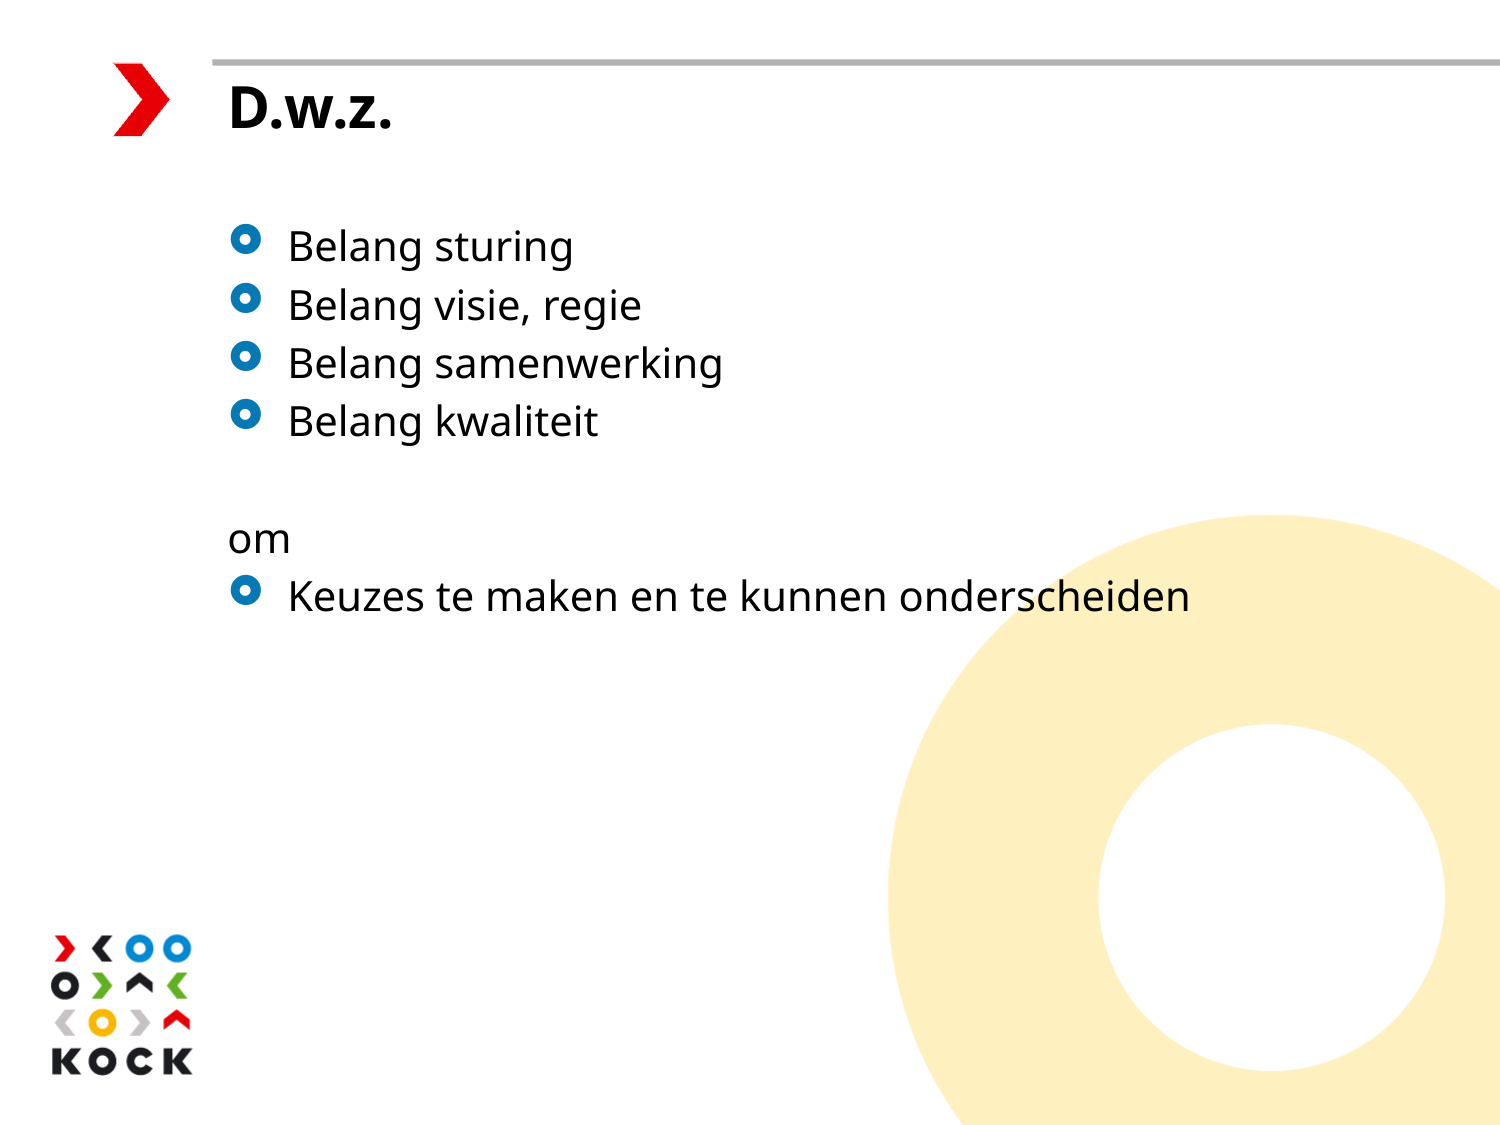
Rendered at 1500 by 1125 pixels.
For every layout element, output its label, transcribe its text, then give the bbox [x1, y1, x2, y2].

picture [0, 0, 1500, 1125]
list Belang sturing Belang visie, regie Belang samenwerking Belang kwaliteit om Keuzes te maken en te kunnen onderscheiden [212, 212, 1438, 938]
title D.w.z. [212, 62, 1438, 188]
